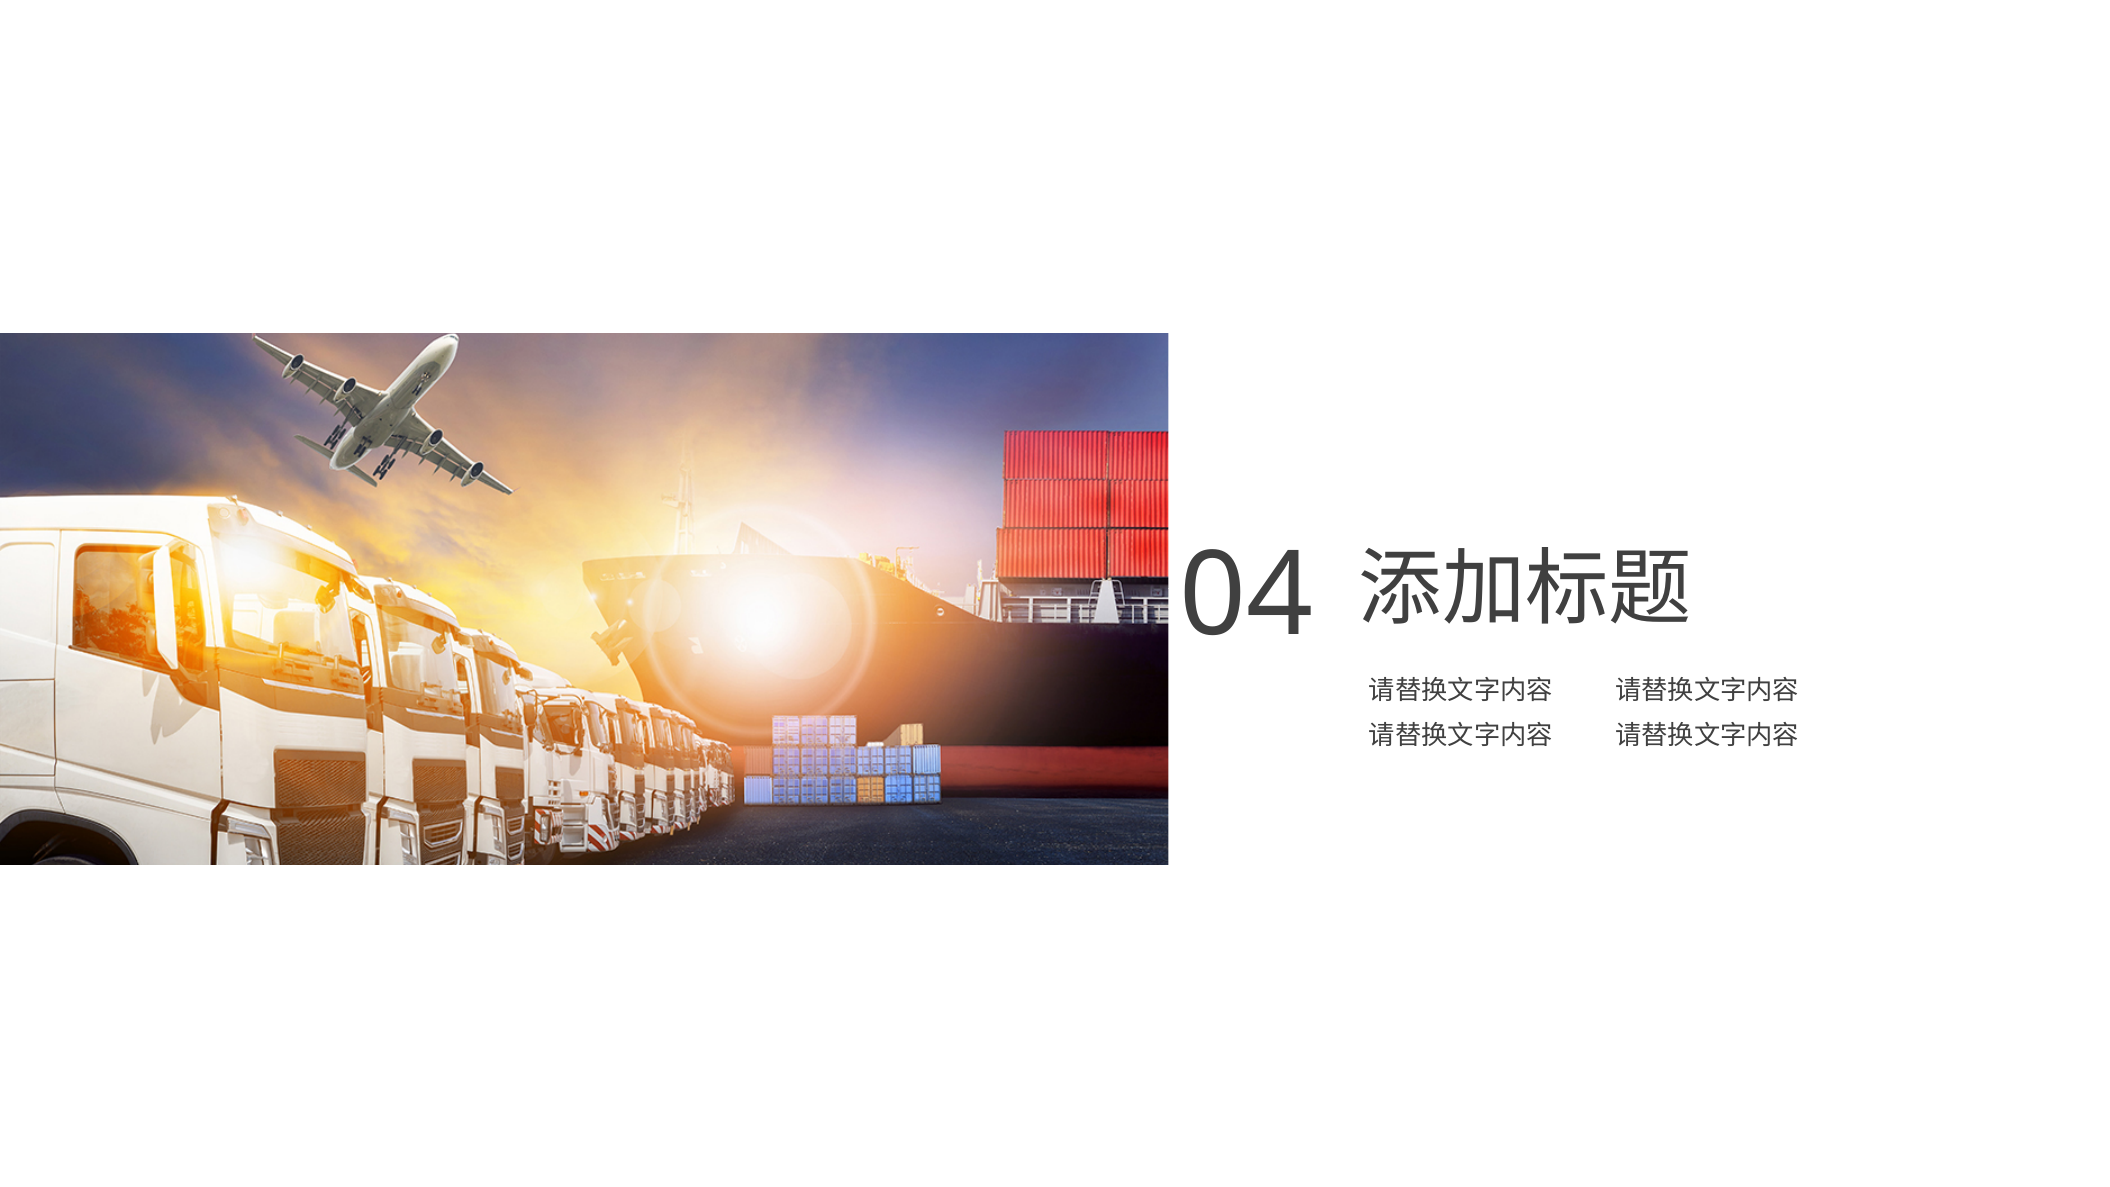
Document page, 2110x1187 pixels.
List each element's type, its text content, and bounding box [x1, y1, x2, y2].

text_box 请替换文字内容 [1369, 668, 1587, 706]
text_box 请替换文字内容 [1615, 711, 1927, 750]
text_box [1162, 510, 1927, 668]
text_box 请替换文字内容 [1615, 668, 1927, 705]
text_box 请替换文字内容 [1369, 711, 1587, 750]
picture [0, 333, 1169, 865]
